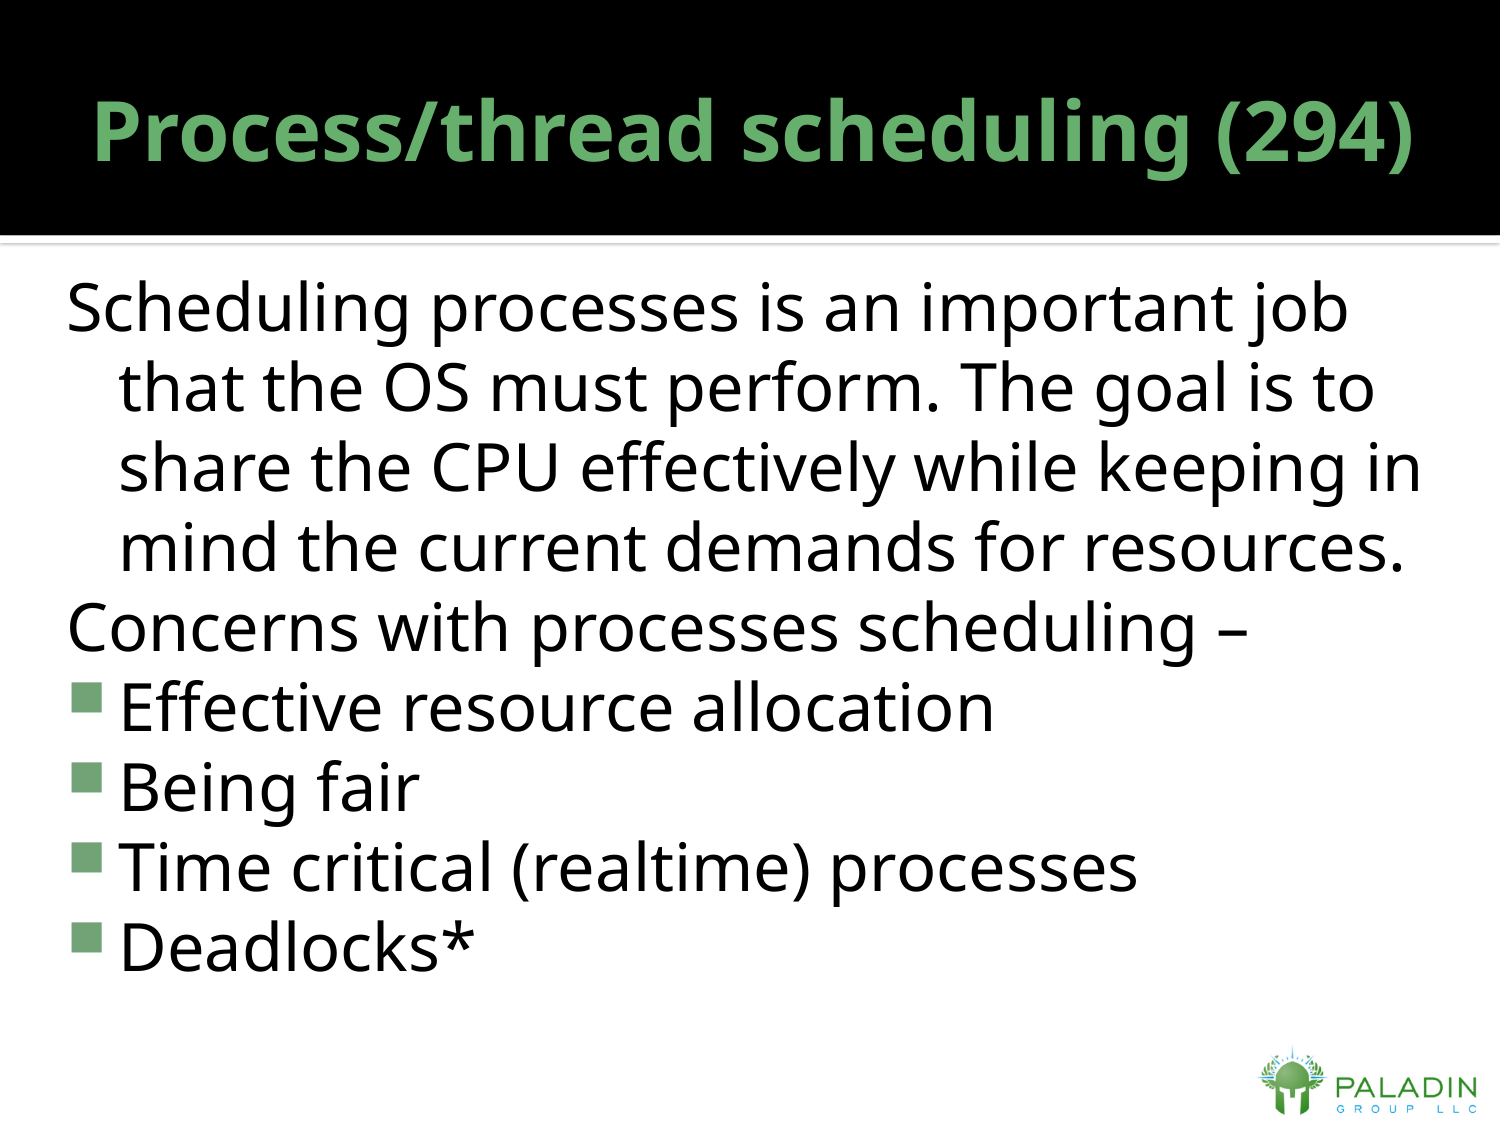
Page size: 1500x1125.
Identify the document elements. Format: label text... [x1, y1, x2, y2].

picture [1250, 1040, 1487, 1125]
title Process/thread scheduling (294) [75, 25, 1425, 231]
list Scheduling processes is an important job that the OS must perform. The goal is to share the CPU effectively while keeping in mind the current demands for resources. Concerns with processes scheduling – Effective resource allocation Being fair Time critical (realtime) processes Deadlocks* [37, 249, 1463, 1100]
